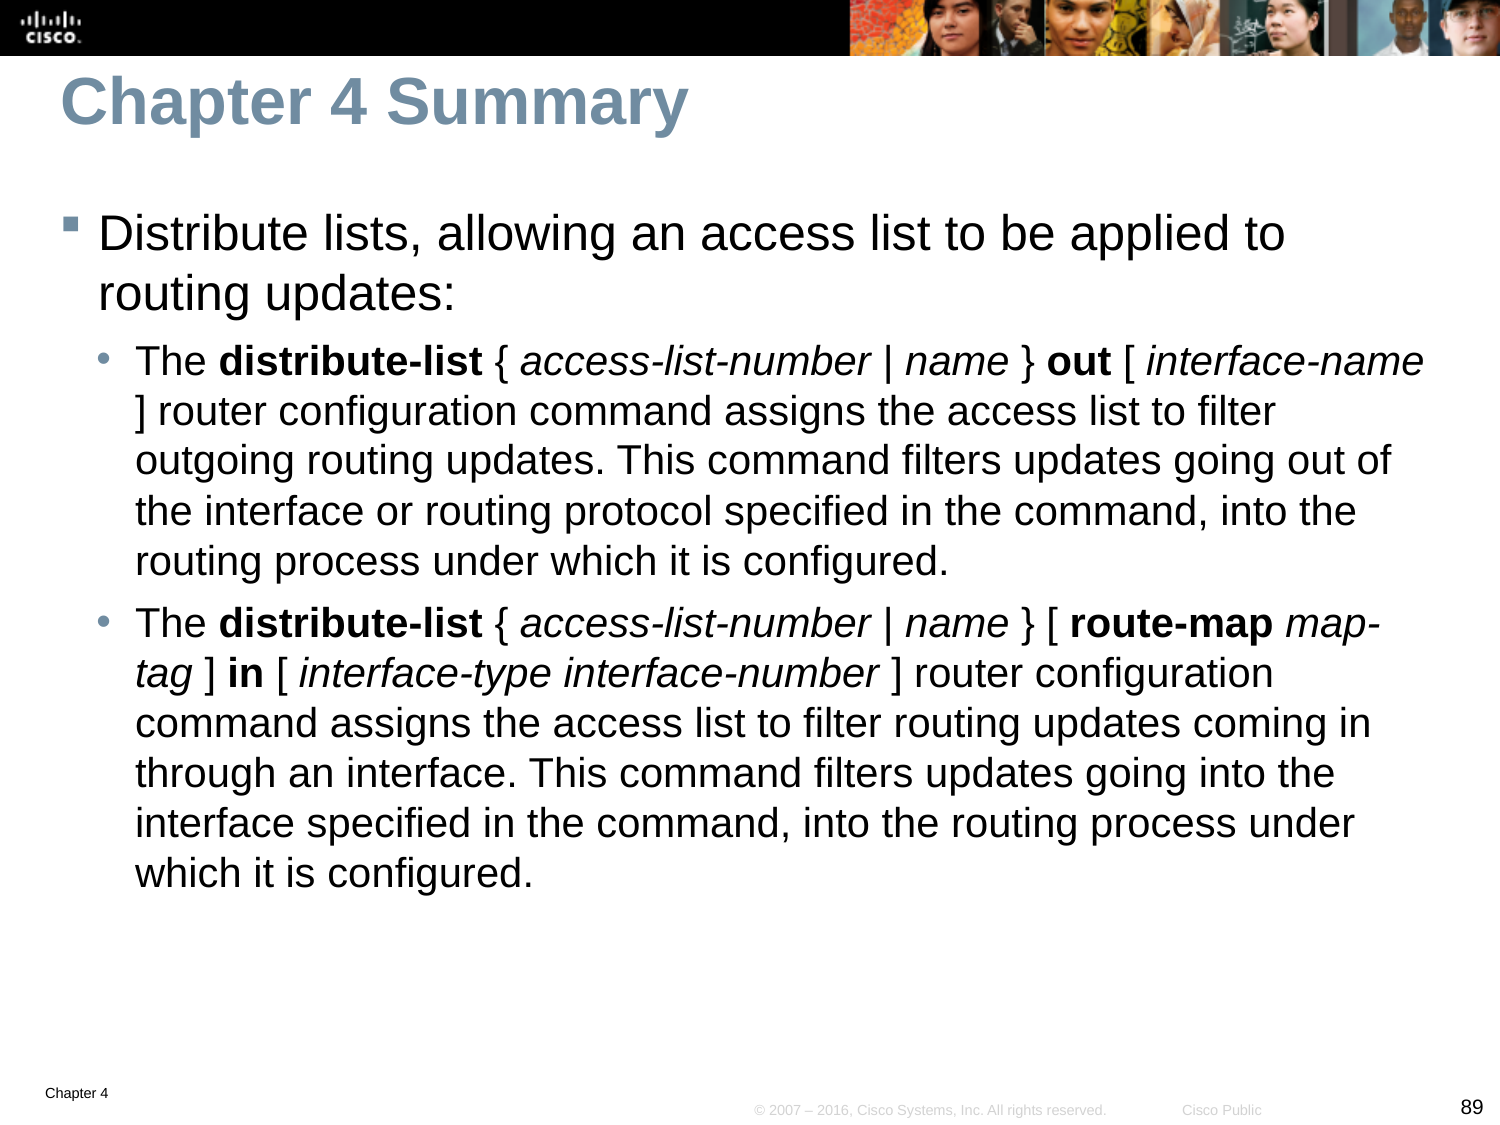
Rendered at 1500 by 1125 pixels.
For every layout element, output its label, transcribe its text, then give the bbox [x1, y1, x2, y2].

list Distribute lists, allowing an access list to be applied to routing updates: The distribute-list { access-list-number | name } out [ interface-name ] router configuration command assigns the access list to filter outgoing routing updates. This command filters updates going out of the interface or routing protocol specified in the command, into the routing process under which it is configured. The distribute-list { access-list-number | name } [ route-map map-tag ] in [ interface-type interface-number ] router configuration command assigns the access list to filter routing updates coming in through an interface. This command filters updates going into the interface specified in the command, into the routing process under which it is configured. [45, 193, 1444, 1037]
picture [0, 0, 1500, 56]
title Chapter 4 Summary [45, 59, 1444, 182]
